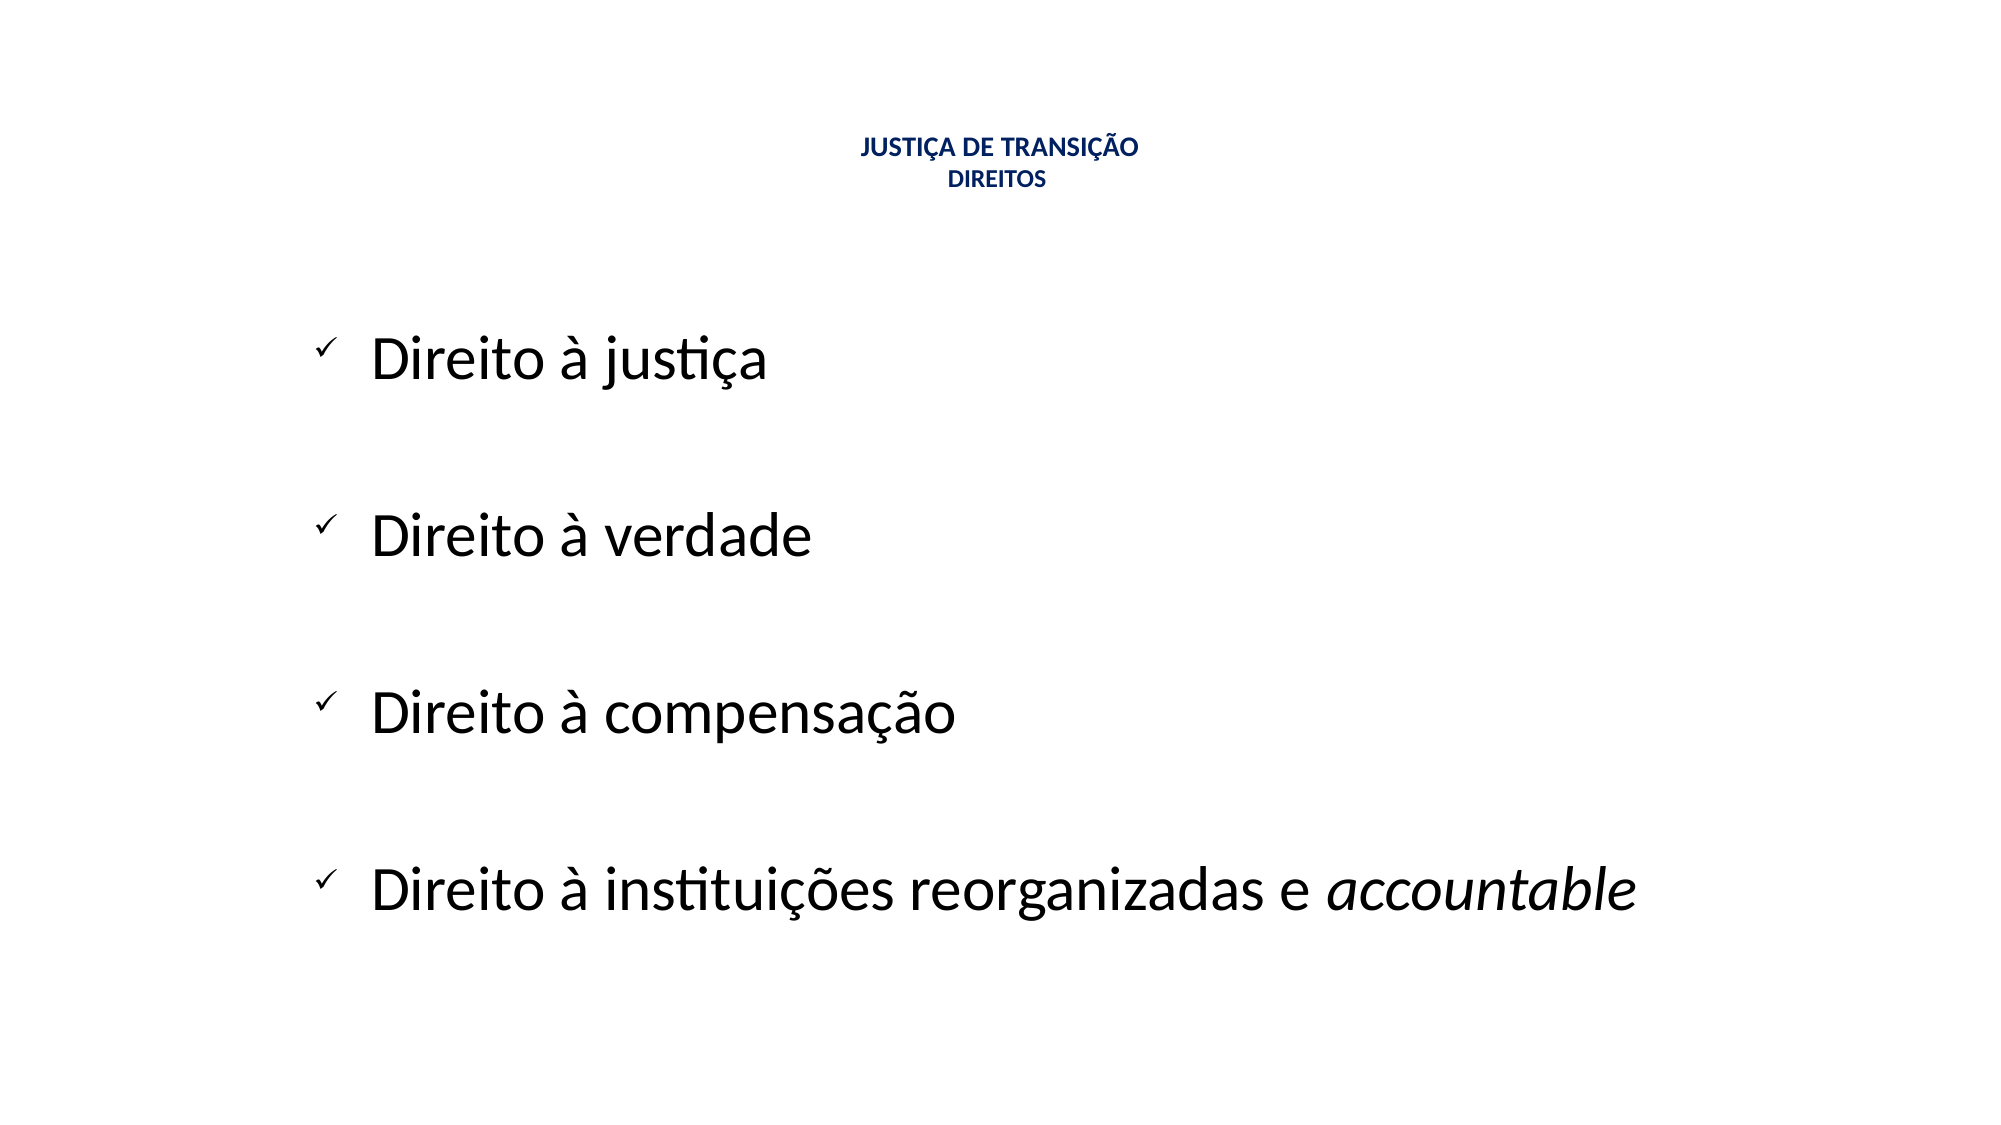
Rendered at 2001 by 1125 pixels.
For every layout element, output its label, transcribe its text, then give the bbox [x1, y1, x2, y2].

title JUSTIÇA DE TRANSIÇÃO DIREITOS [324, 119, 1675, 233]
list Direito à justiça Direito à verdade Direito à compensação Direito à instituições reorganizadas e accountable [298, 308, 1693, 979]
